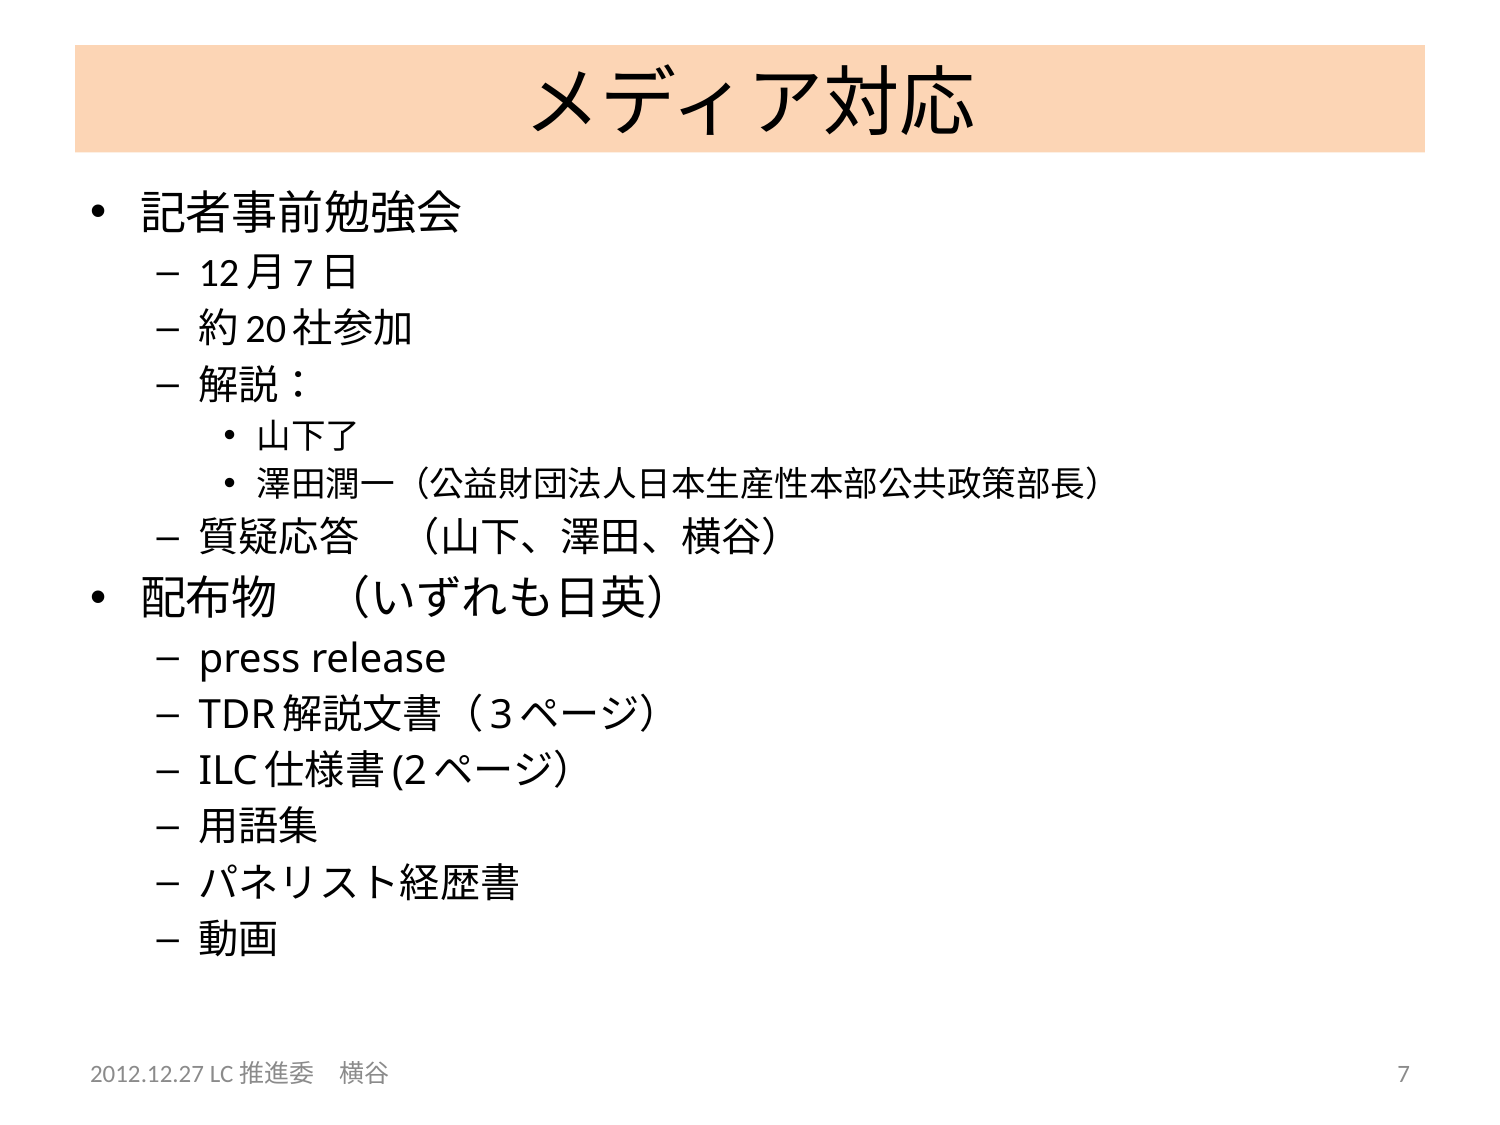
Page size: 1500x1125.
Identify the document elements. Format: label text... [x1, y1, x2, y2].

title メディア対応 [75, 45, 1425, 153]
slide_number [75, 1042, 425, 1103]
list 記者事前勉強会 12月7日 約20社参加 解説： 山下了 澤田潤一（公益財団法人日本生産性本部公共政策部長） 質疑応答 （山下、澤田、横谷） 配布物 （いずれも日英） press release TDR解説文書（3ページ） ILC仕様書(2ページ） 用語集 パネリスト経歴書 動画 [75, 175, 1425, 973]
slide_number 7 [1074, 1042, 1425, 1103]
